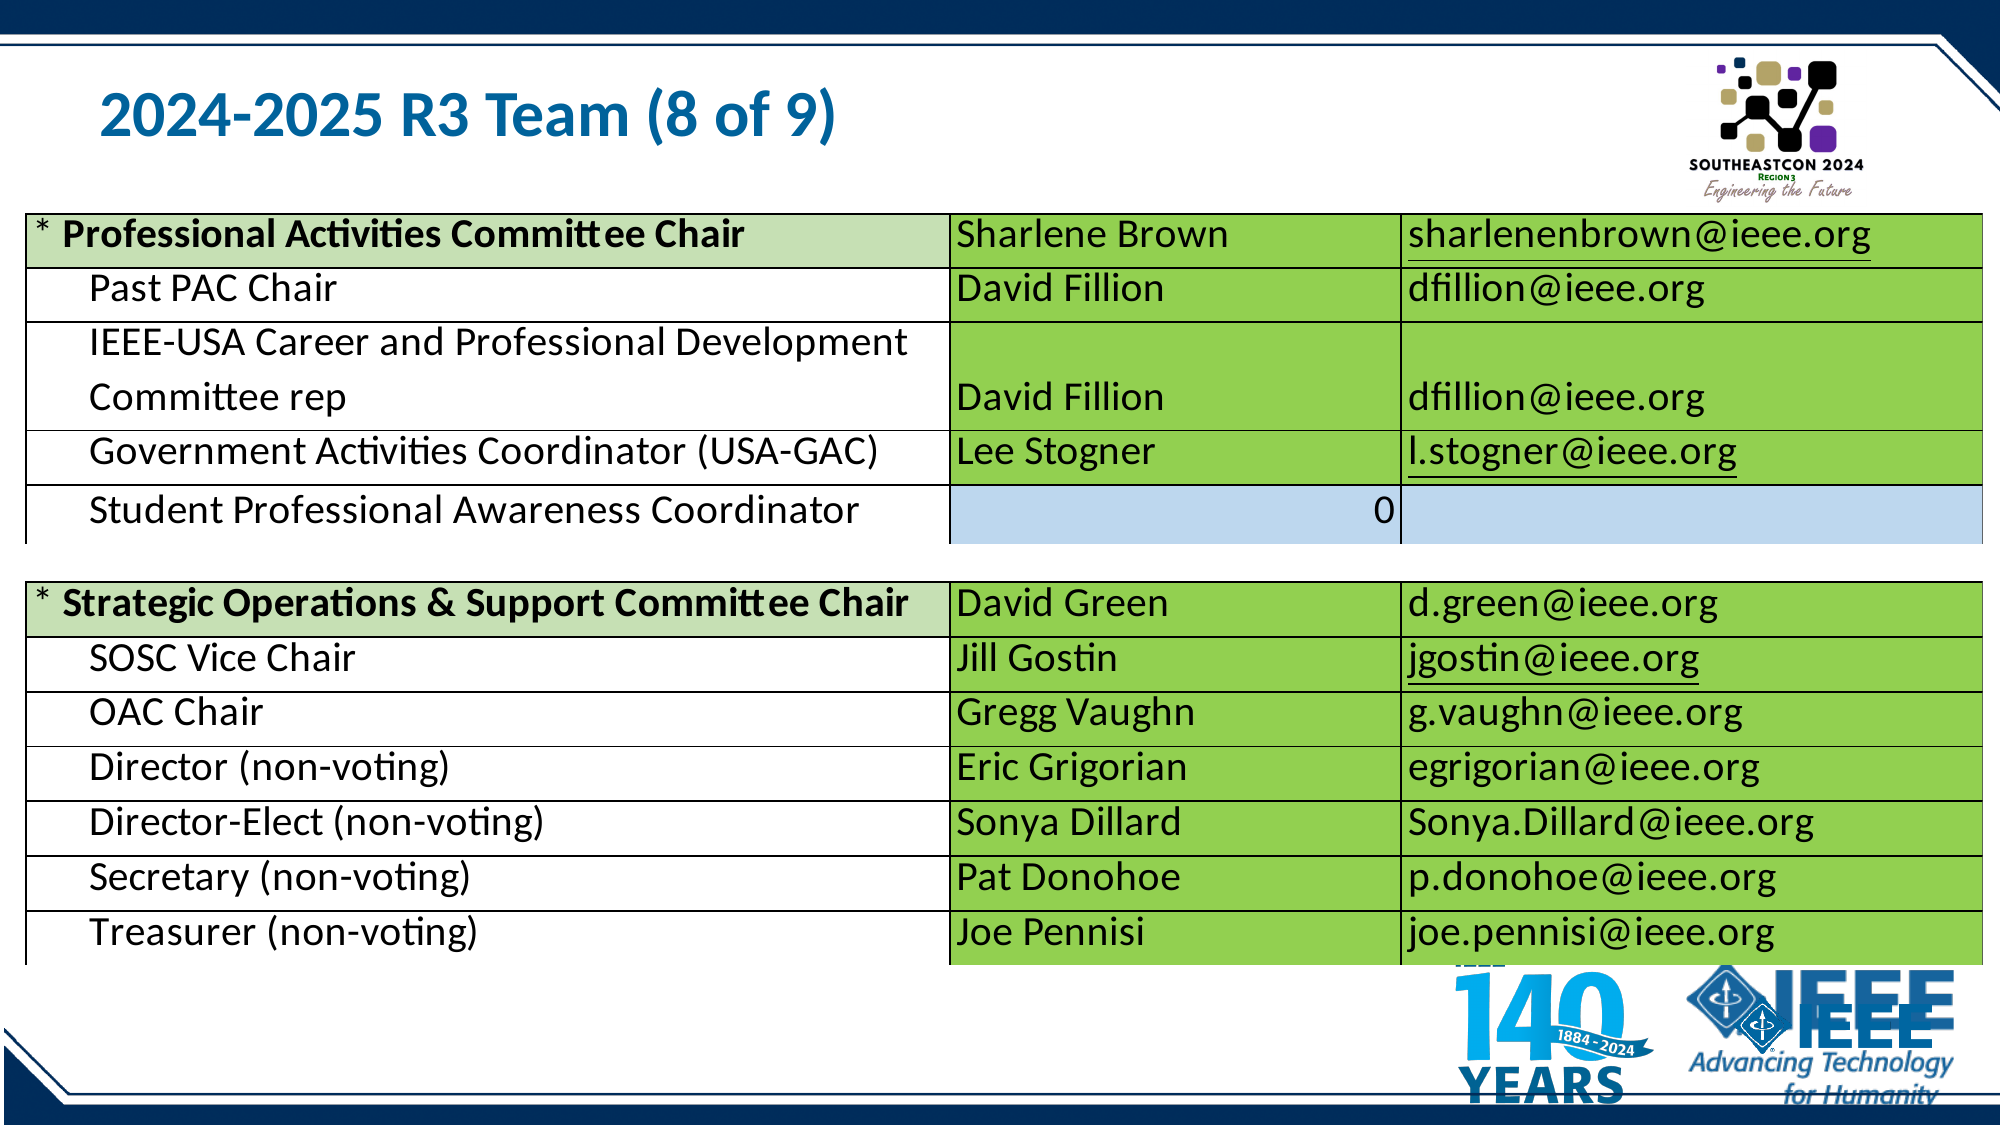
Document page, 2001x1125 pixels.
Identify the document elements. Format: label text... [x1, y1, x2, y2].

title 2024-2025 R3 Team (8 of 9) [84, 112, 1810, 159]
picture [0, 0, 2000, 207]
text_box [24, 581, 1985, 967]
picture [4, 967, 2000, 1125]
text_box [24, 212, 1985, 546]
